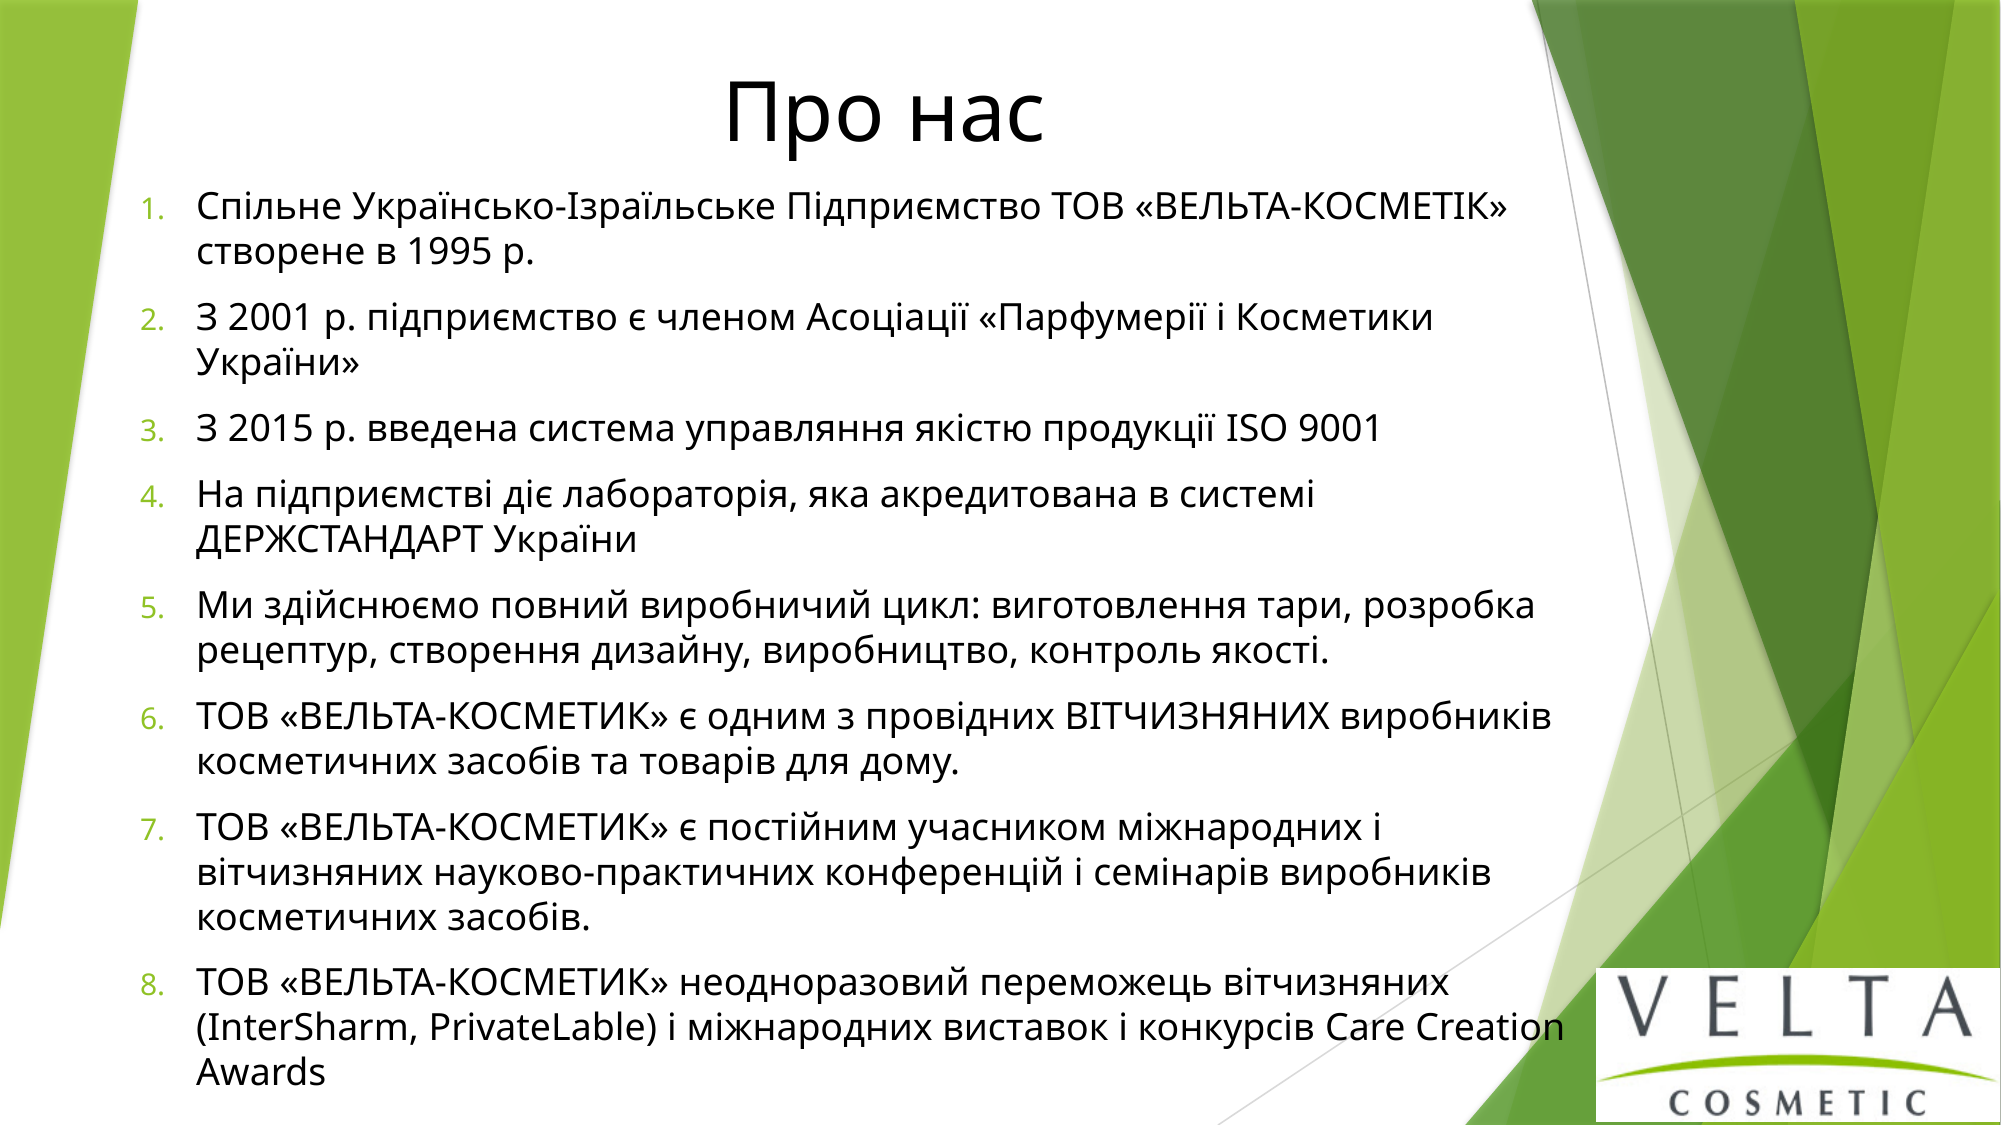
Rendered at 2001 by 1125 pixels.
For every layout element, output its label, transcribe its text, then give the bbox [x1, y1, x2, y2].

title Про нас [247, 28, 1522, 166]
subtitle Спільне Українсько-Ізраїльське Підприємство ТОВ «ВЕЛЬТА-КОСМЕТІК» створене в 1995 р. З 2001 р. підприємство є членом Асоціації «Парфумерії і Косметики України» З 2015 р. введена система управляння якістю продукції ISO 9001 На підприємстві діє лабораторія, яка акредитована в системі ДЕРЖСТАНДАРТ України Ми здійснюємо повний виробничий цикл: виготовлення тари, розробка рецептур, створення дизайну, виробництво, контроль якості. ТОВ «ВЕЛЬТА-КОСМЕТИК» є одним з провідних ВІТЧИЗНЯНИХ виробників косметичних засобів та товарів для дому. ТОВ «ВЕЛЬТА-КОСМЕТИК» є постійним учасником міжнародних і вітчизняних науково-практичних конференцій і семінарів виробників косметичних засобів. ТОВ «ВЕЛЬТА-КОСМЕТИК» неодноразовий переможець вітчизняних (InterSharm, PrivateLable) і міжнародних виставок і конкурсів Care Creation Awards [125, 174, 1597, 1122]
picture [1596, 968, 2000, 1123]
